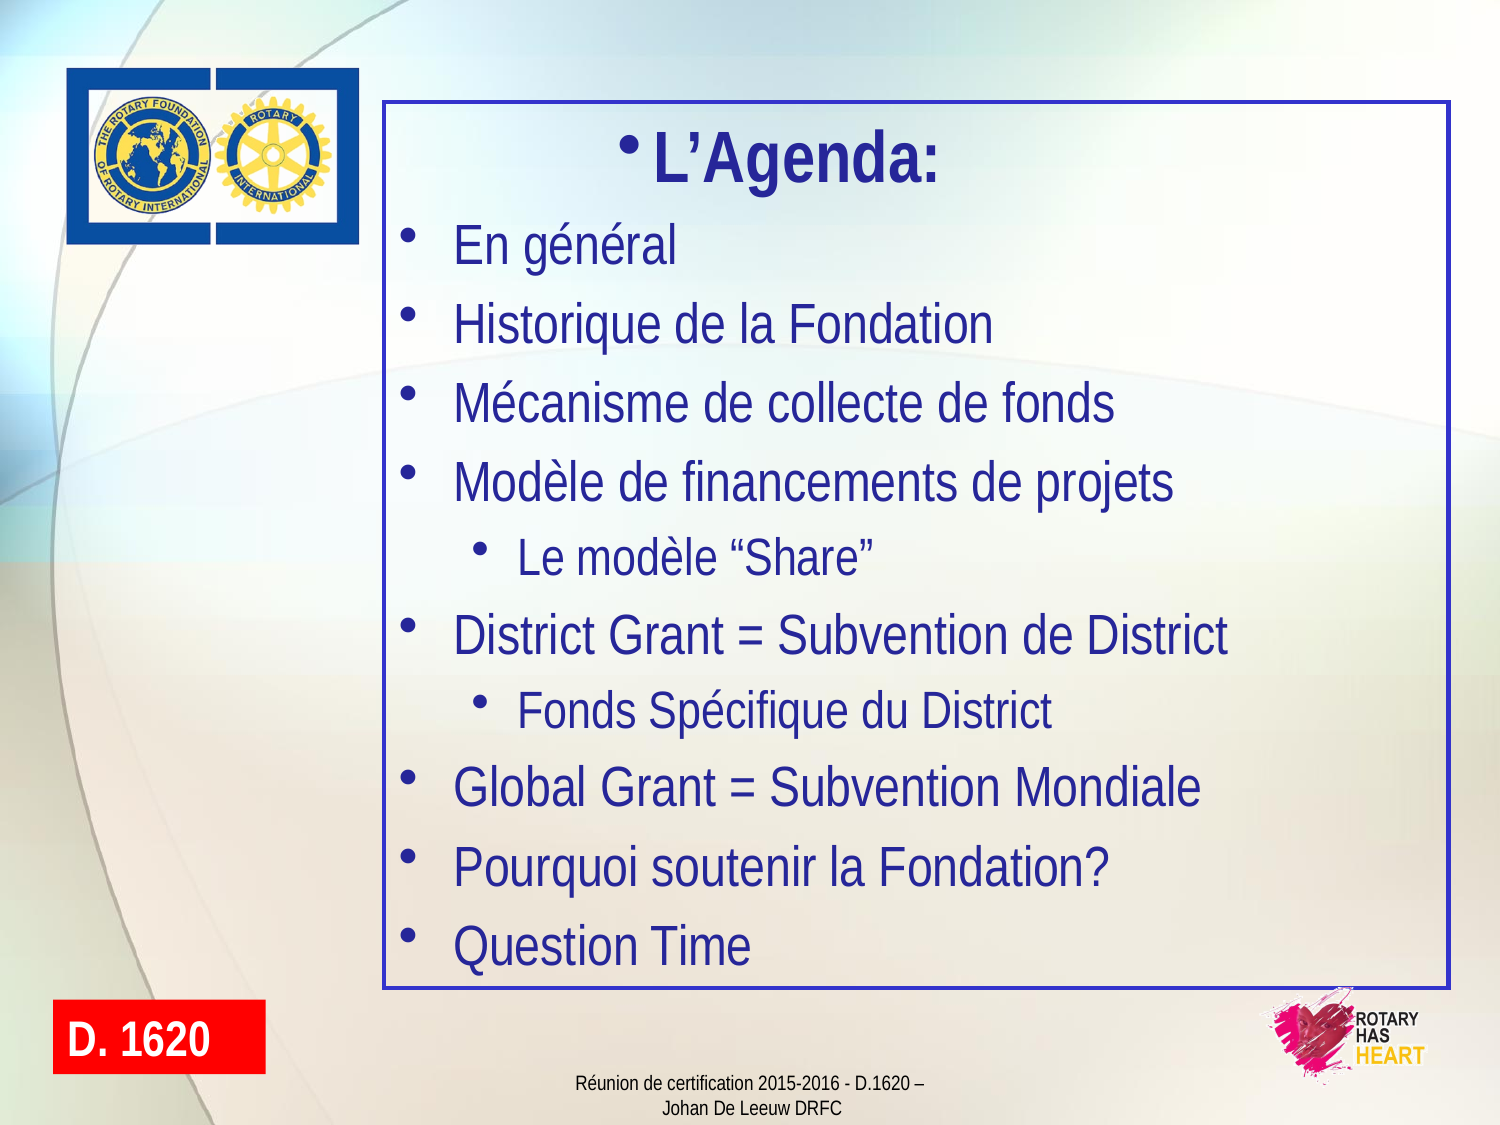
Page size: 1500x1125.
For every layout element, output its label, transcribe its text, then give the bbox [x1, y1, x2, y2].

footer Réunion de certification 2015-2016 - D.1620 – Johan De Leeuw DRFC [349, 1062, 1151, 1125]
picture [0, 0, 1500, 1125]
text_box D. 1620 [53, 999, 266, 1075]
list L’Agenda: En général Historique de la Fondation Mécanisme de collecte de fonds Modèle de financements de projets Le modèle “Share” District Grant = Subvention de District Fonds Spécifique du District Global Grant = Subvention Mondiale Pourquoi soutenir la Fondation? Question Time [382, 100, 1451, 990]
